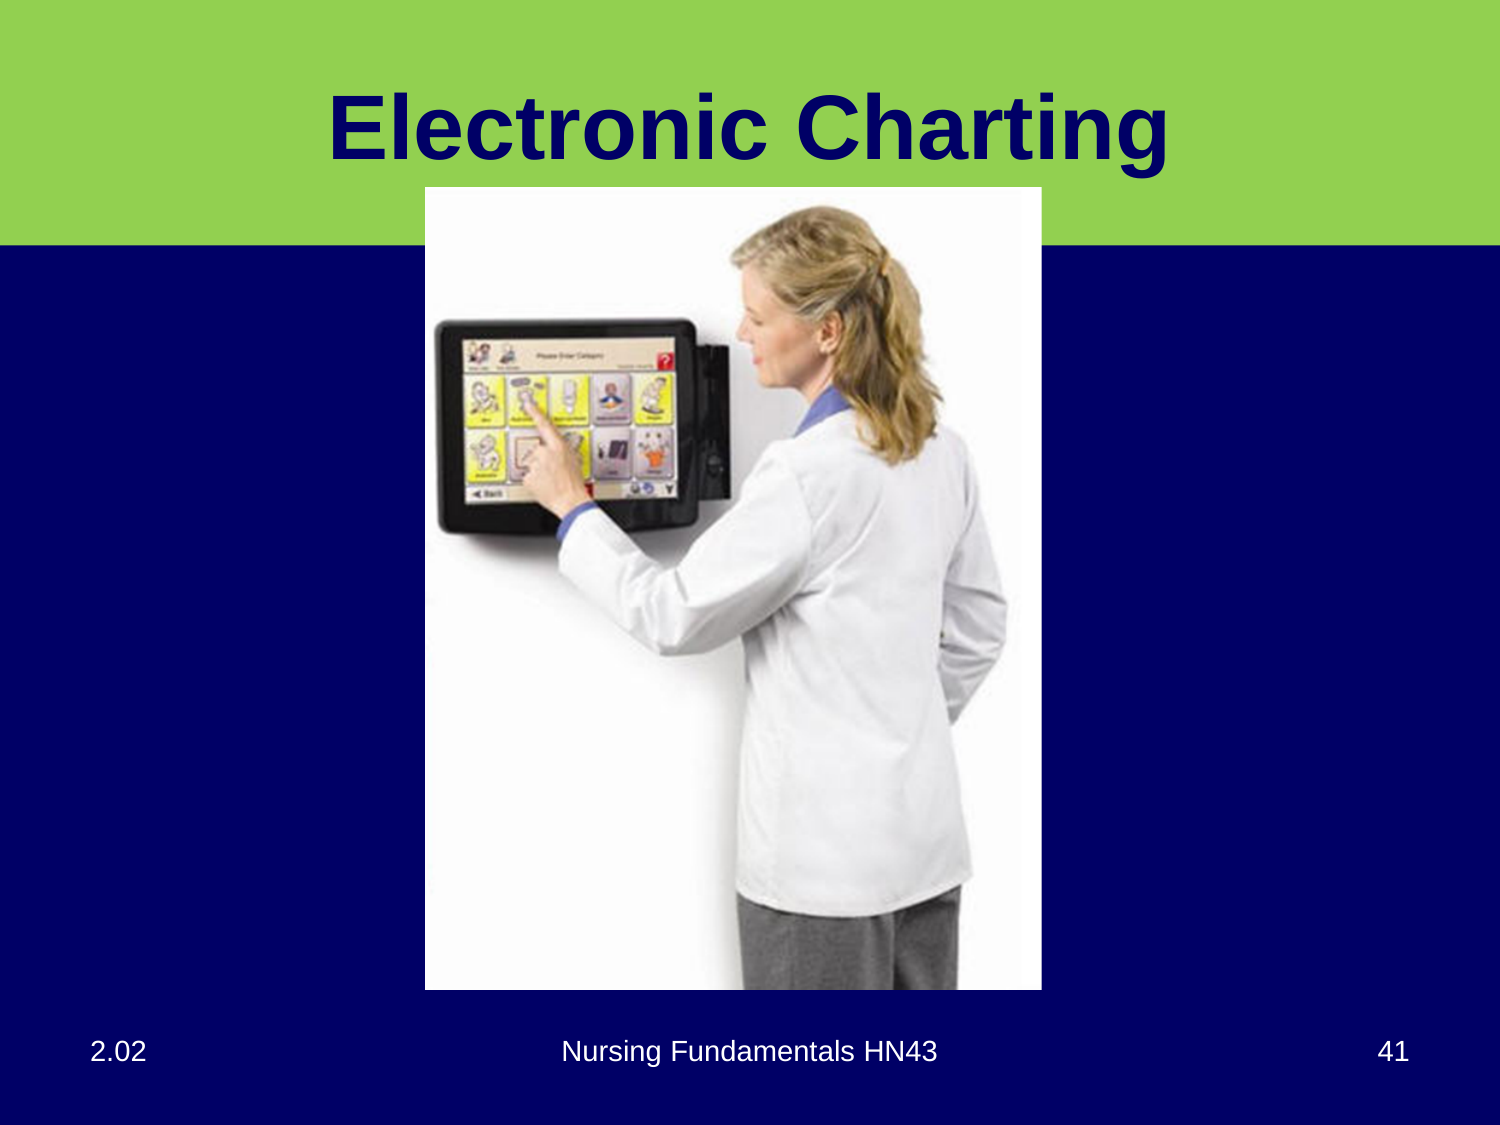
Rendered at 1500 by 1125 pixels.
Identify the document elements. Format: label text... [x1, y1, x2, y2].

slide_number 2.02 [75, 1024, 425, 1103]
title Electronic Charting [0, 0, 1500, 246]
slide_number 41 [1074, 1024, 1425, 1103]
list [424, 187, 1042, 990]
footer Nursing Fundamentals HN43 [512, 1024, 988, 1103]
